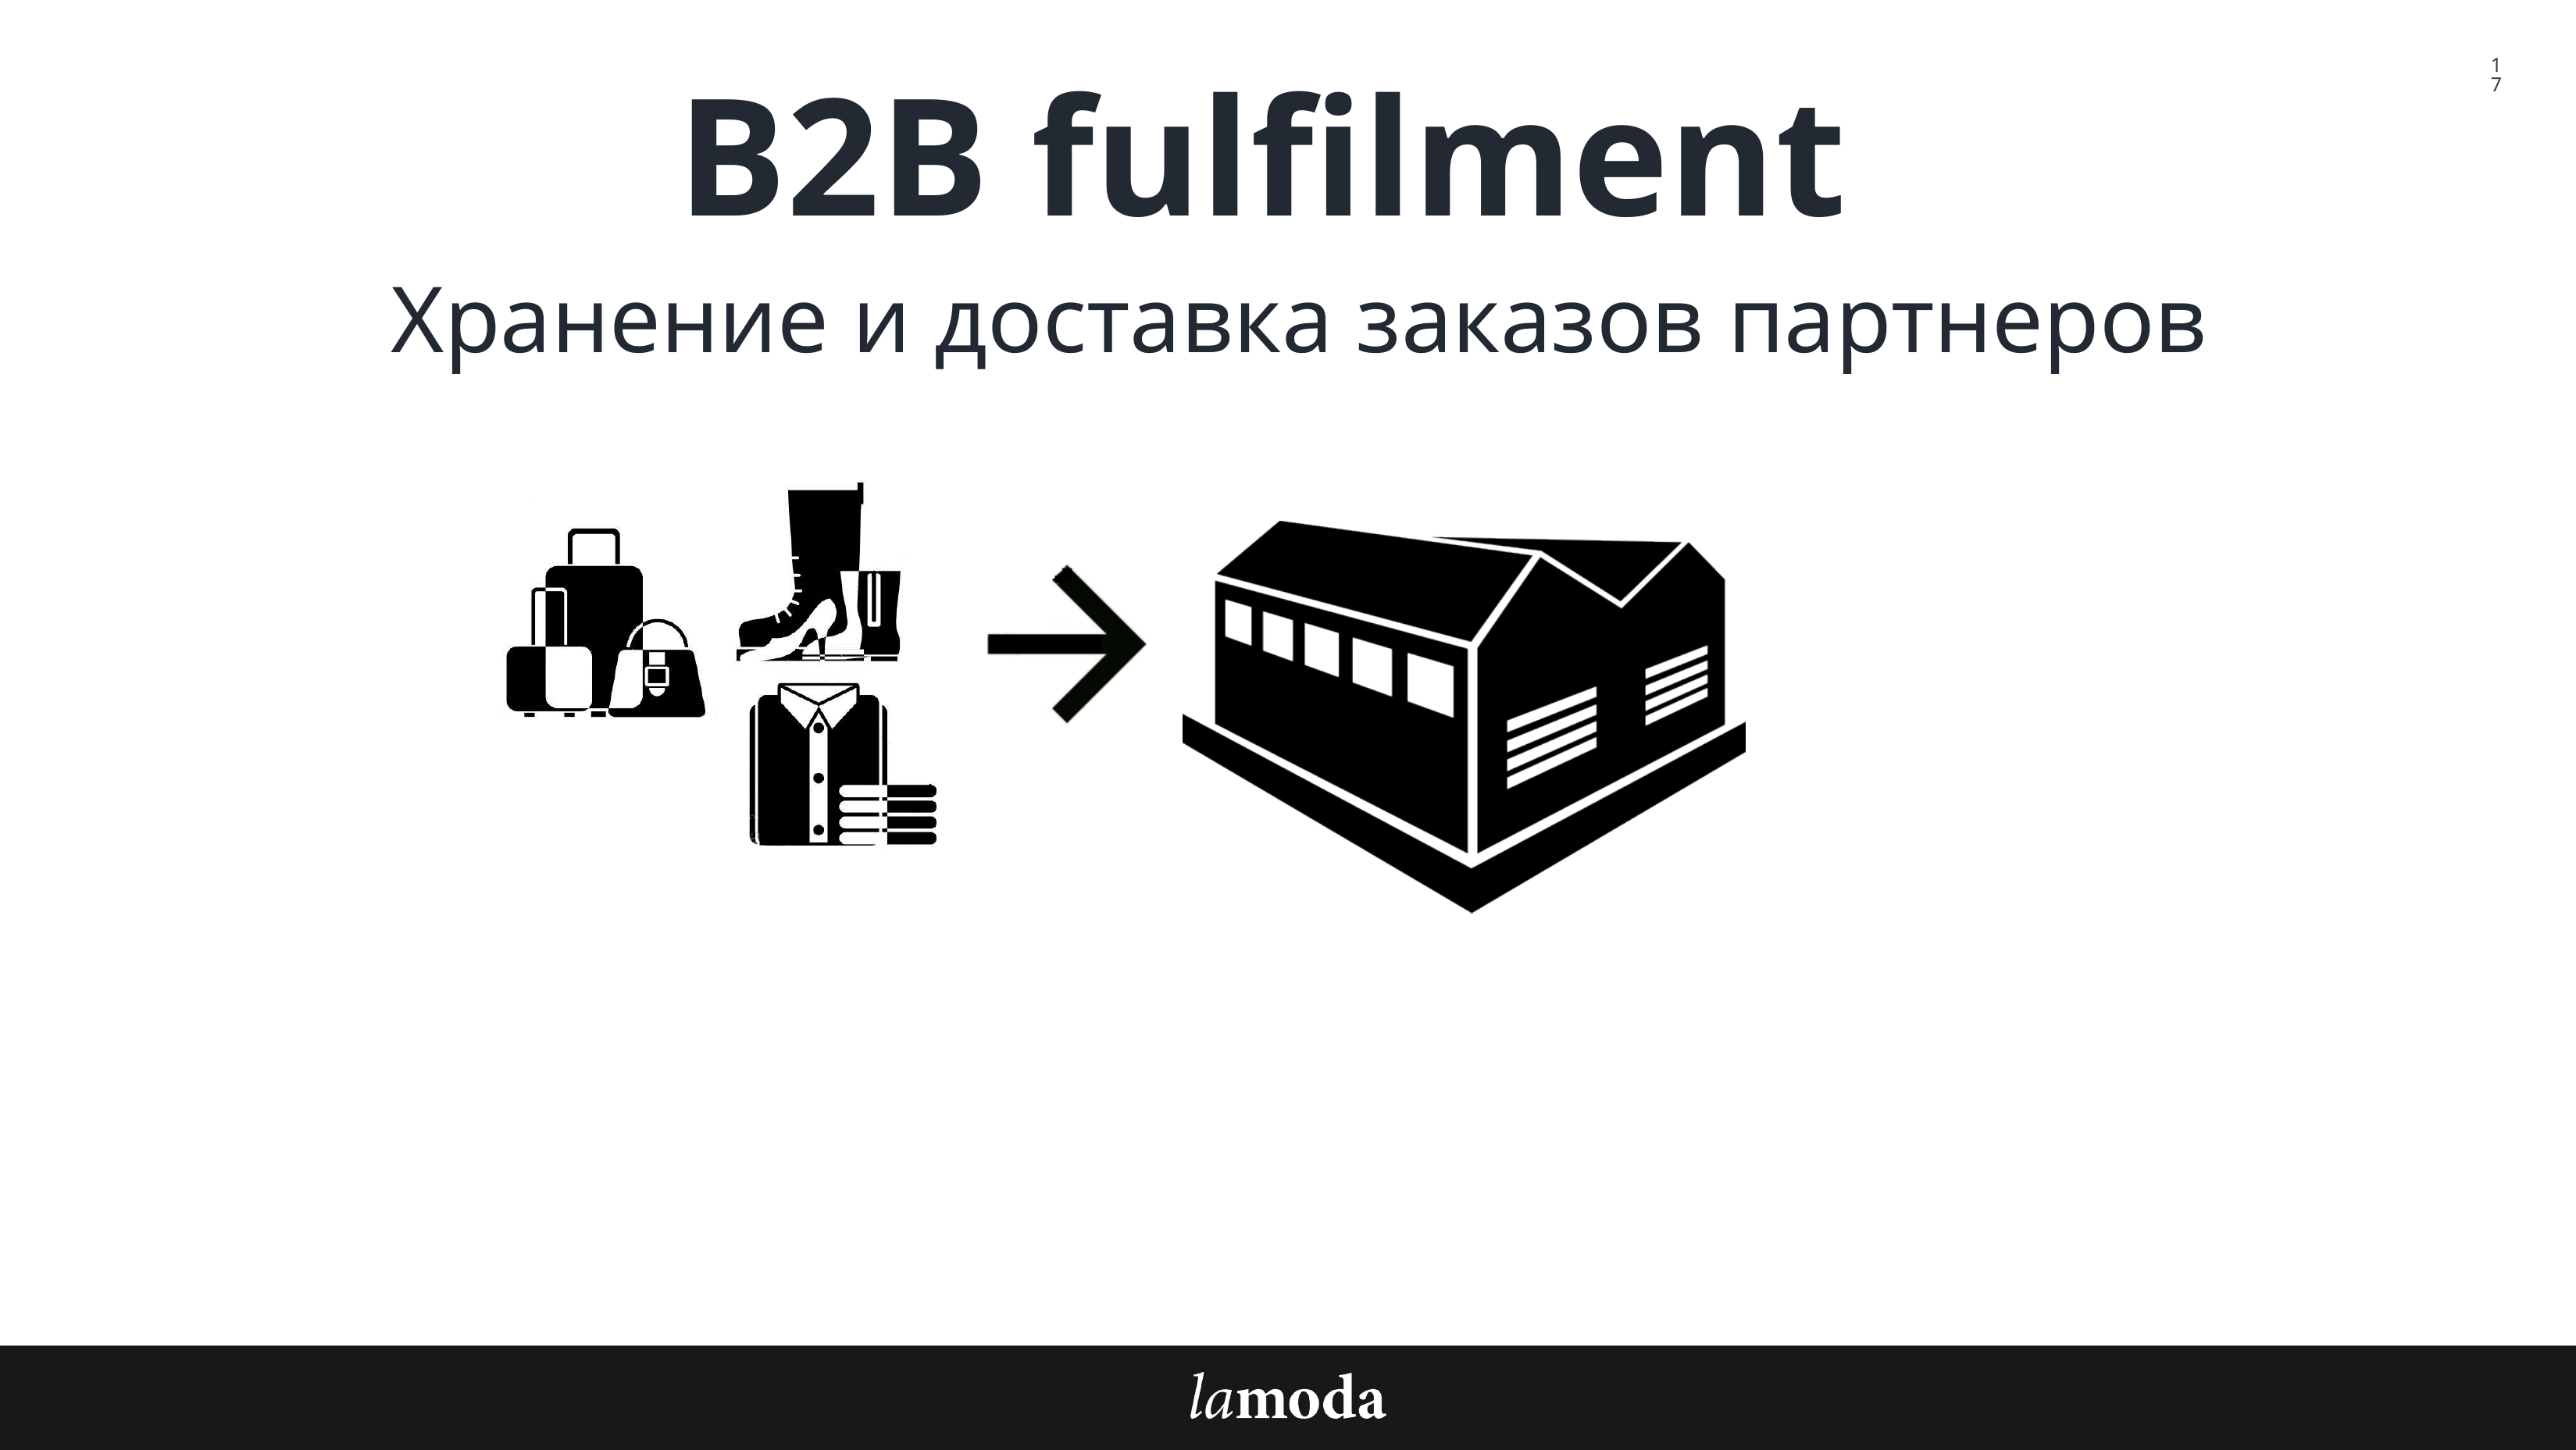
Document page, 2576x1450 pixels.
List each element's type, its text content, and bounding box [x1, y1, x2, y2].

text_box B2B fulfilment [190, 47, 2334, 255]
picture [1190, 1372, 1386, 1419]
picture [976, 548, 1151, 726]
slide_number 17 [2485, 48, 2517, 84]
picture [1183, 521, 1746, 914]
picture [470, 463, 944, 857]
text_box Хранение и доставка заказов партнеров [158, 255, 2442, 380]
